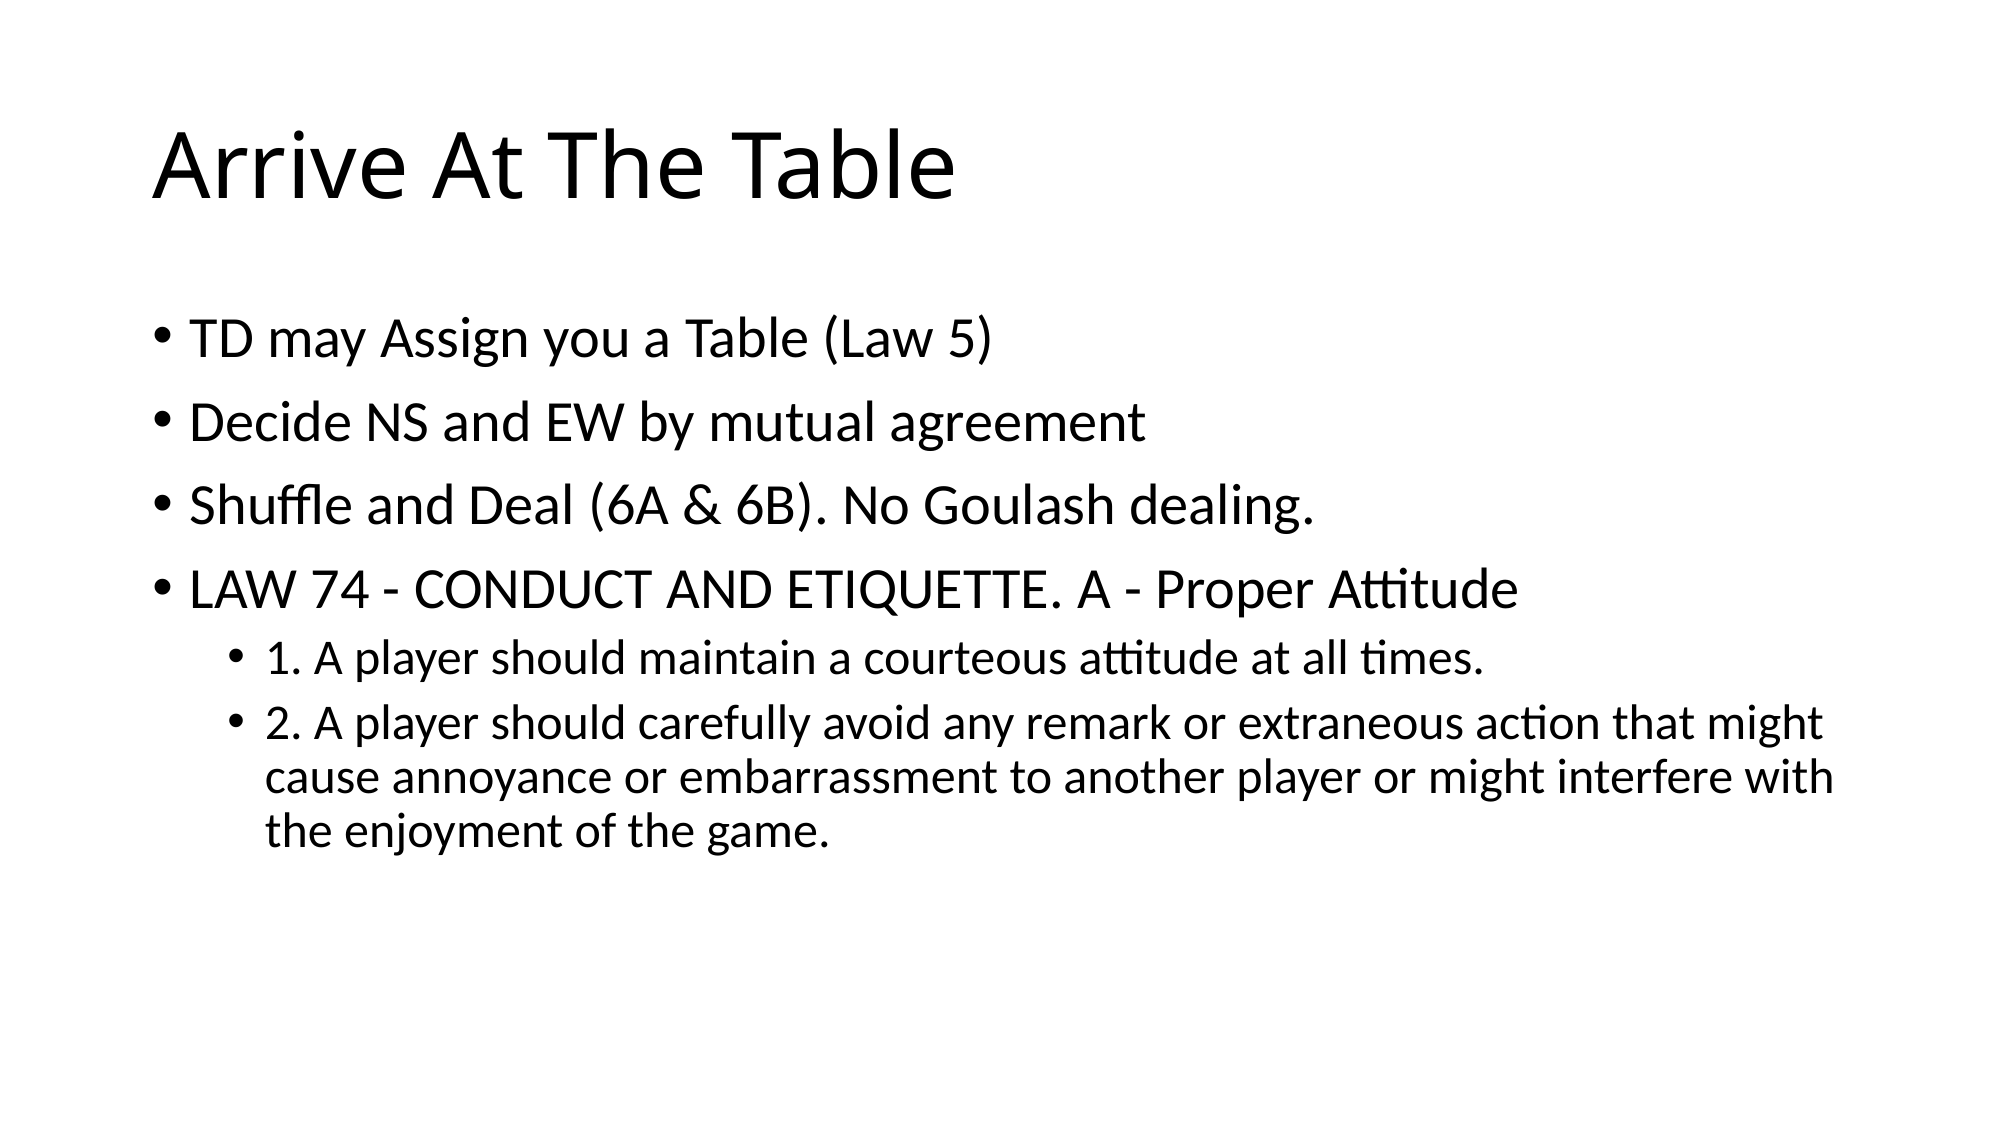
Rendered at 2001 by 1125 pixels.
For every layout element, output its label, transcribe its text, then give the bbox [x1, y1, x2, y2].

list TD may Assign you a Table (Law 5) Decide NS and EW by mutual agreement Shuffle and Deal (6A & 6B). No Goulash dealing. LAW 74 - CONDUCT AND ETIQUETTE. A - Proper Attitude 1. A player should maintain a courteous attitude at all times. 2. A player should carefully avoid any remark or extraneous action that might cause annoyance or embarrassment to another player or might interfere with the enjoyment of the game. [137, 299, 1863, 1014]
title Arrive At The Table [137, 59, 1863, 278]
